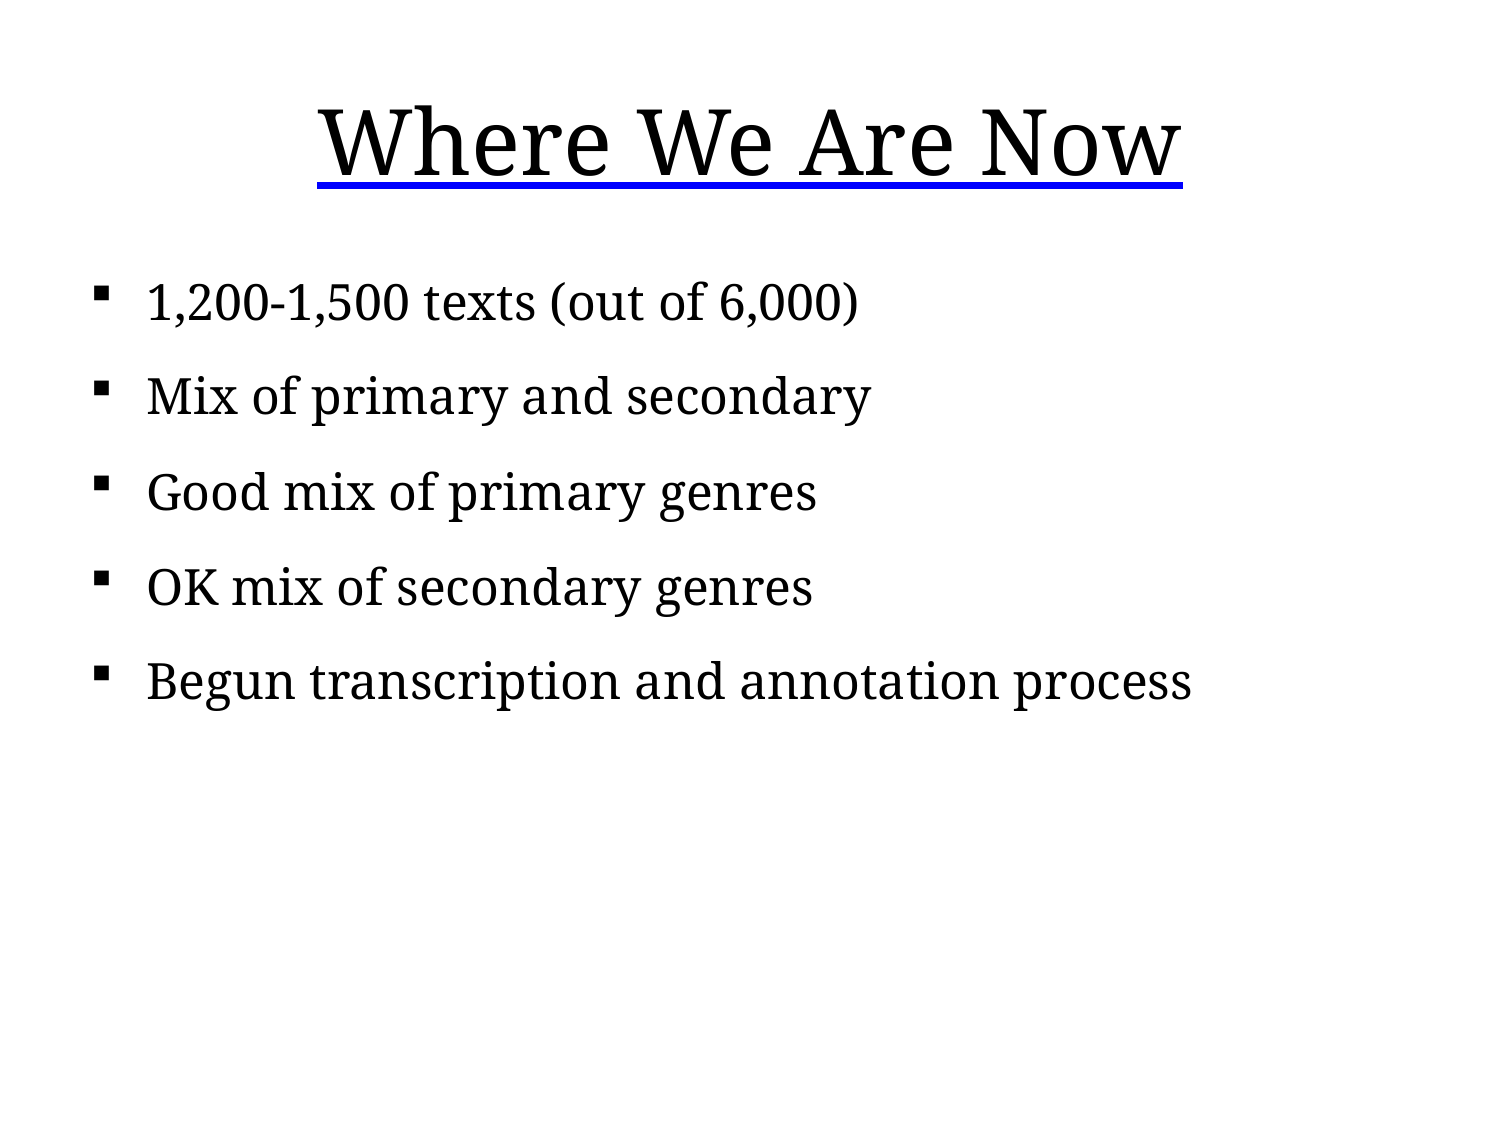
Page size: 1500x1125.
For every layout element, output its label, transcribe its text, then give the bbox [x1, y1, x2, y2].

title Where We Are Now [75, 45, 1425, 233]
list 1,200-1,500 texts (out of 6,000) Mix of primary and secondary Good mix of primary genres OK mix of secondary genres Begun transcription and annotation process [75, 262, 1425, 1005]
